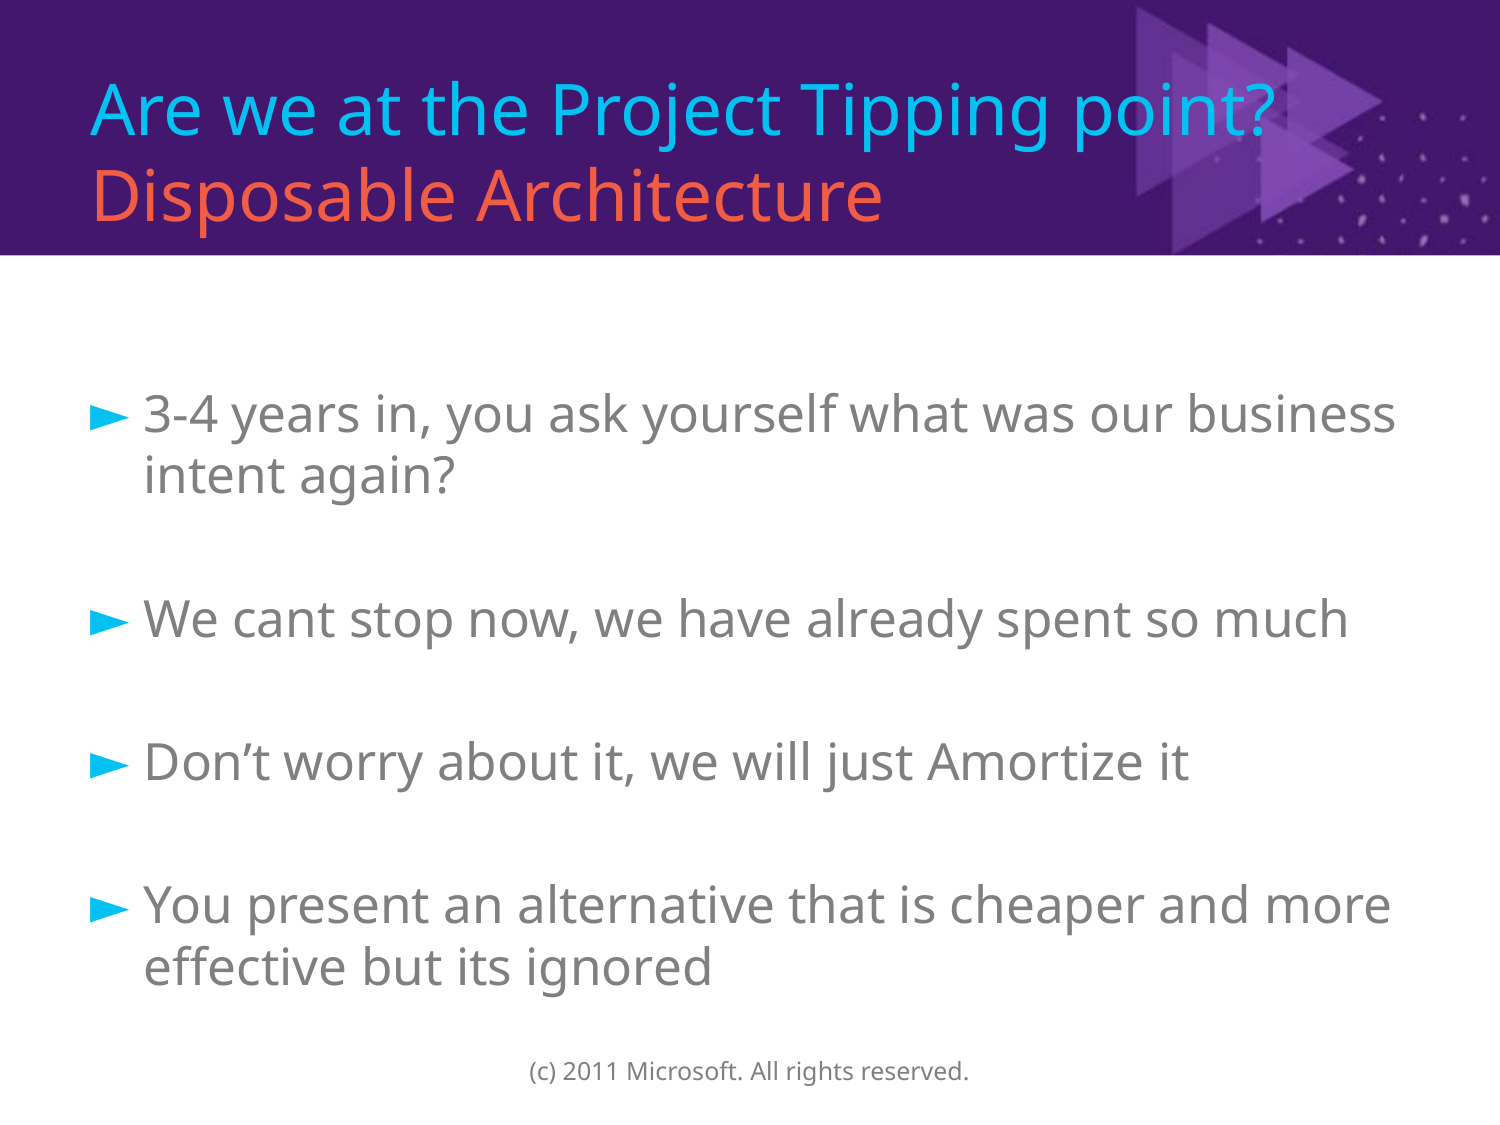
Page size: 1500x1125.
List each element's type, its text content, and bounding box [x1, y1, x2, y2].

list 3-4 years in, you ask yourself what was our business intent again? We cant stop now, we have already spent so much Don’t worry about it, we will just Amortize it You present an alternative that is cheaper and more effective but its ignored [75, 373, 1425, 1005]
picture [0, 0, 1500, 255]
footer (c) 2011 Microsoft. All rights reserved. [512, 1042, 988, 1103]
title Are we at the Project Tipping point? Disposable Architecture [75, 56, 1425, 244]
